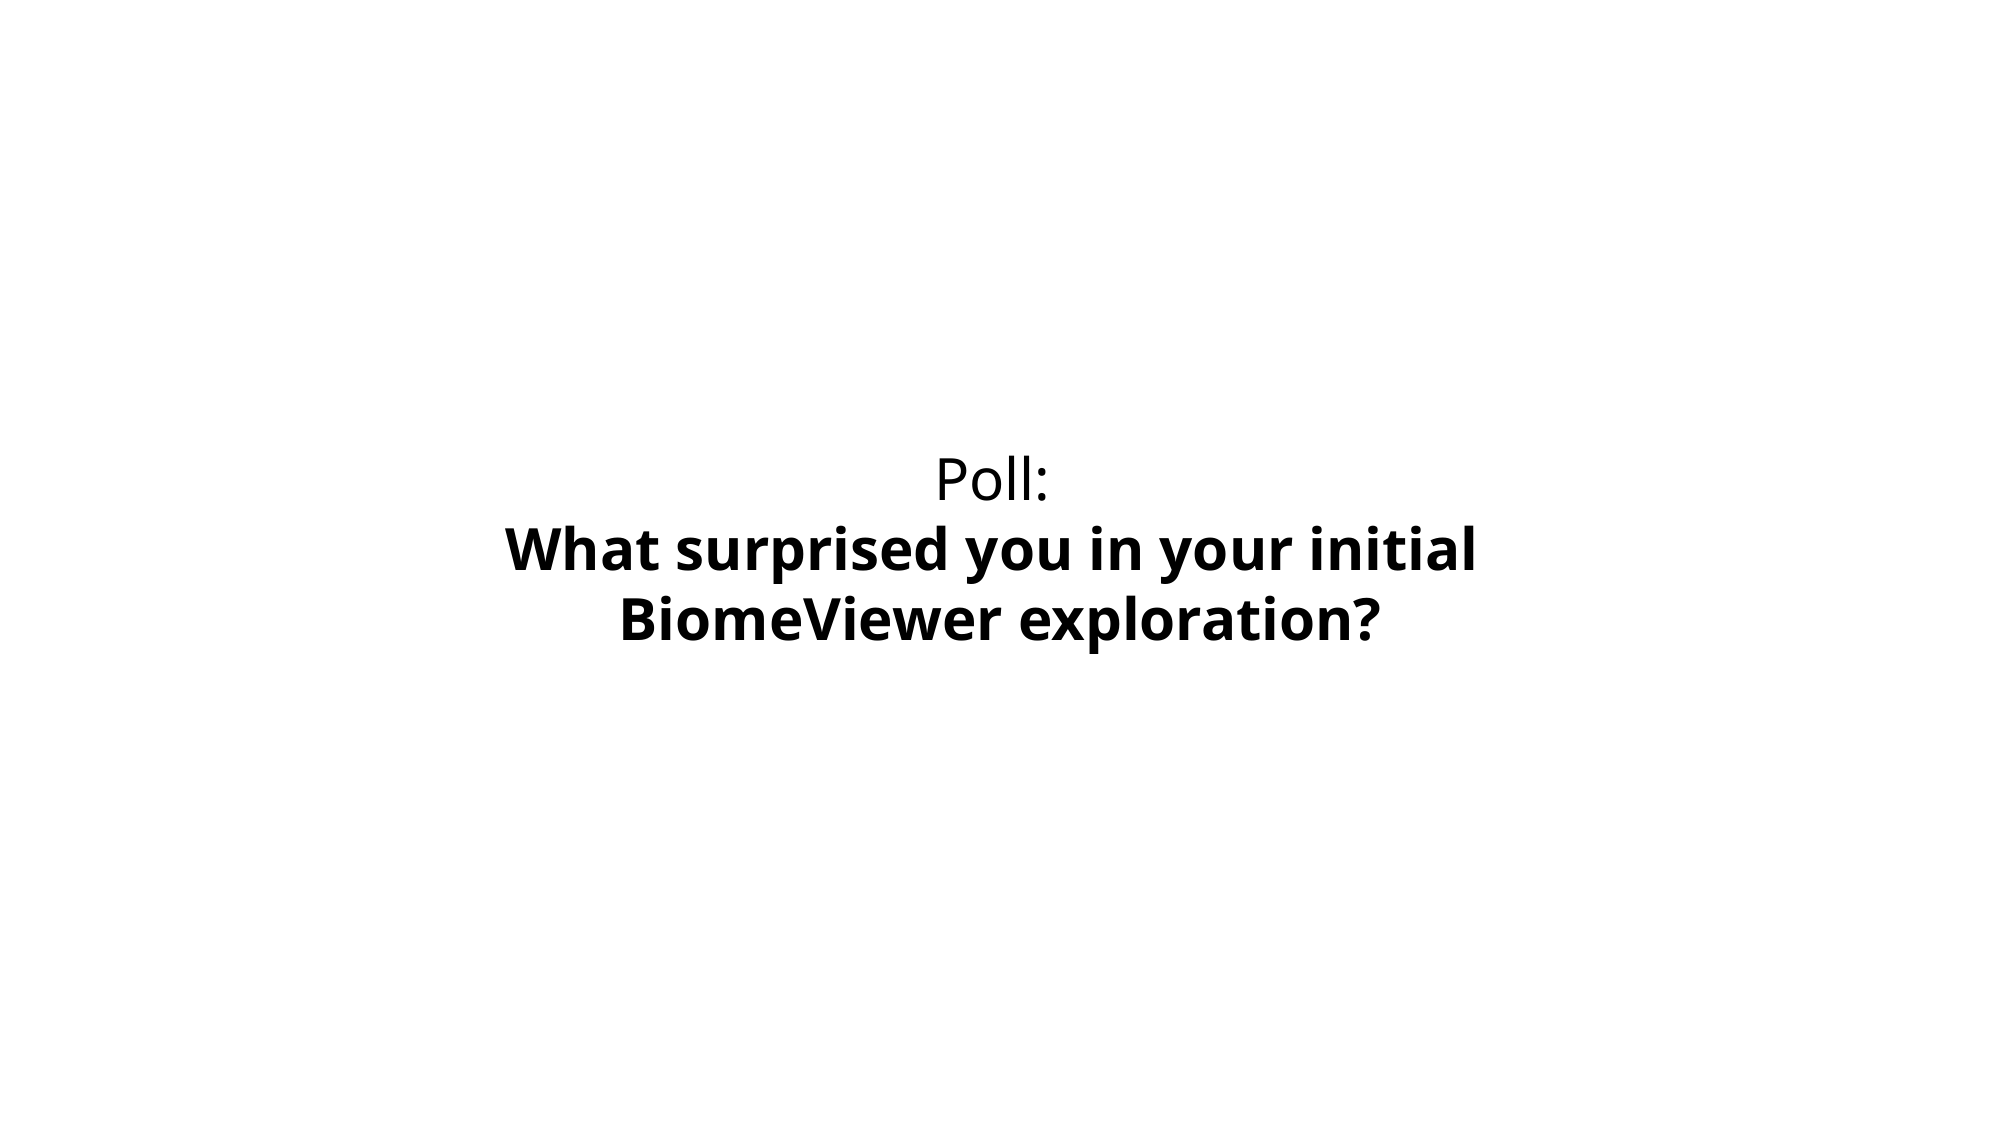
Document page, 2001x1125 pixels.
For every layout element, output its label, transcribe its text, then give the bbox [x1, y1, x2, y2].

text_box Poll: What surprised you in your initial BiomeViewer exploration? [0, 434, 2000, 660]
